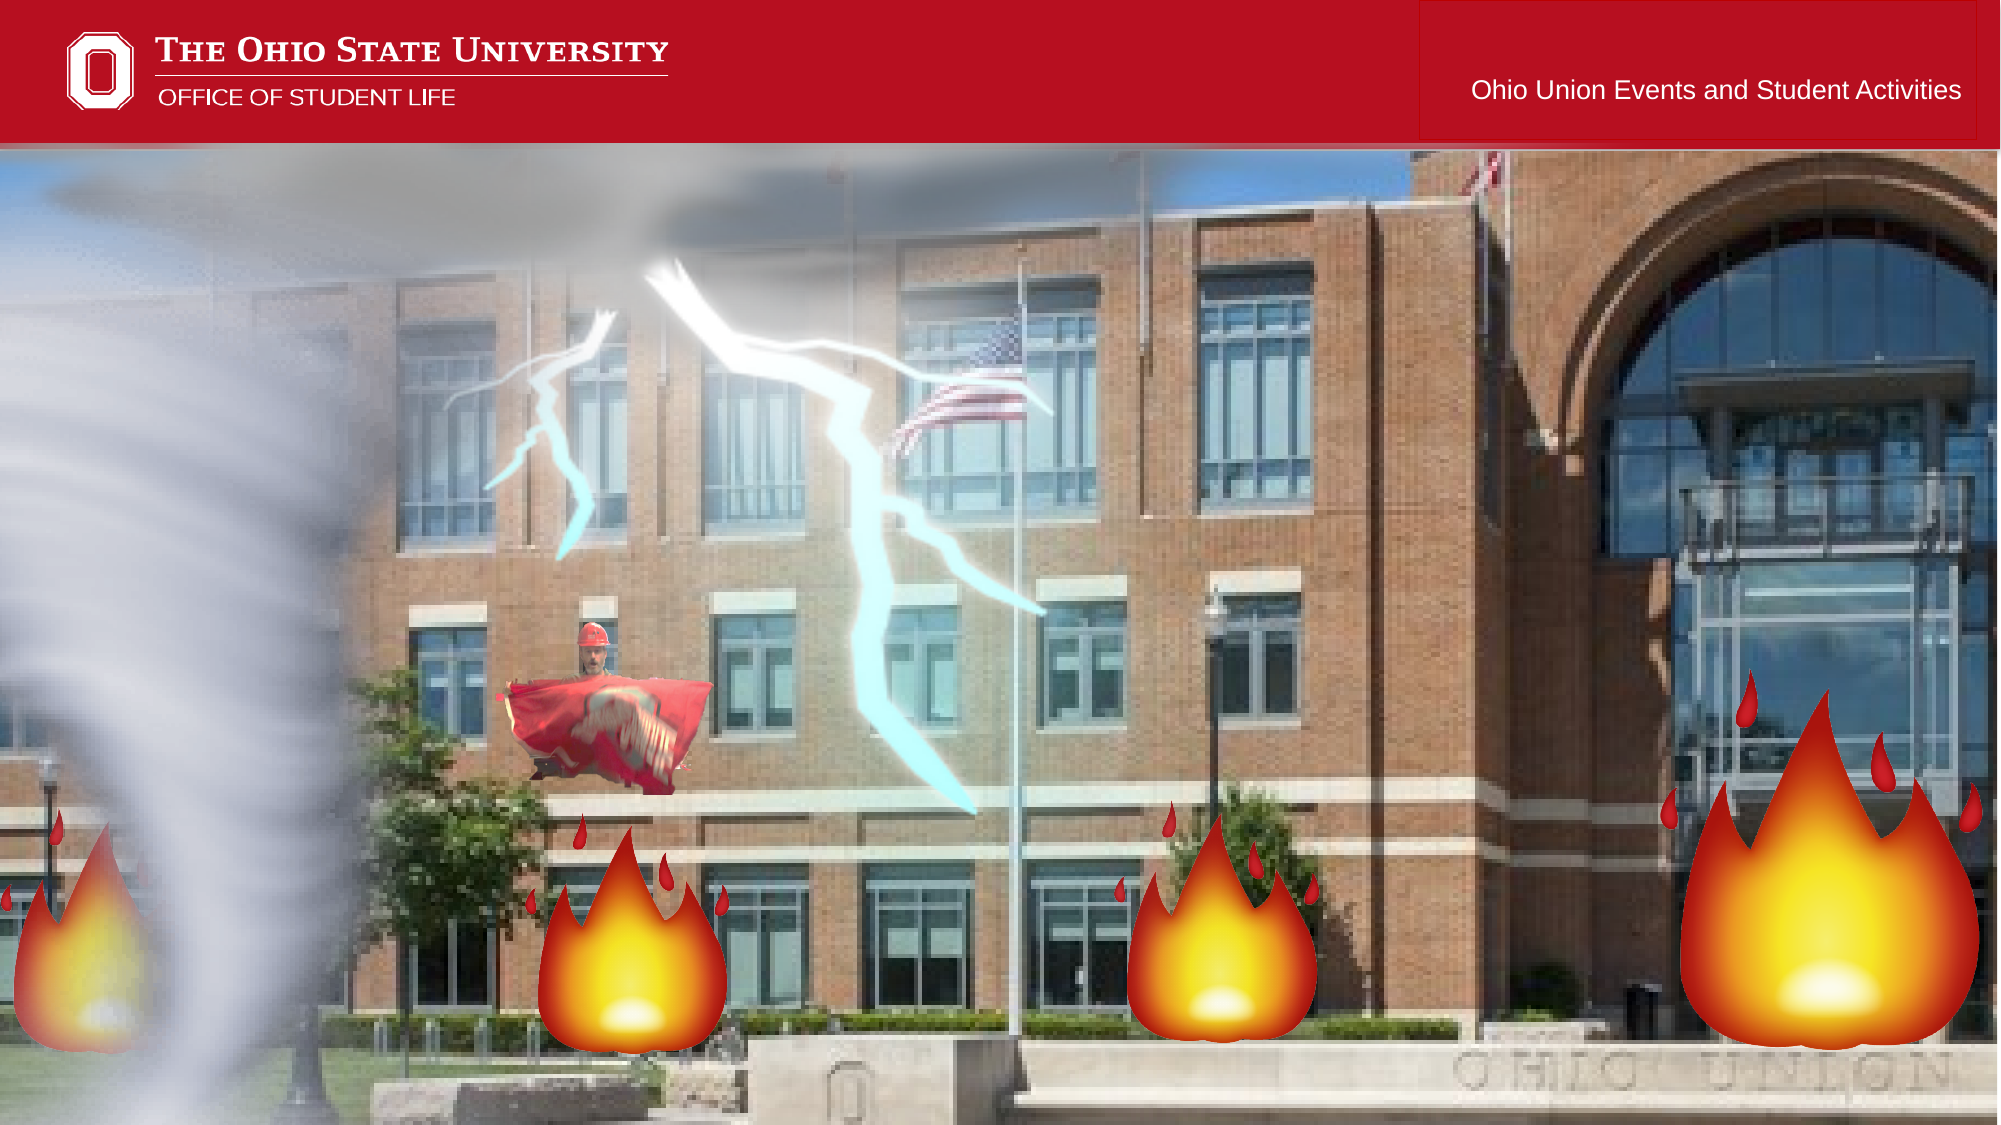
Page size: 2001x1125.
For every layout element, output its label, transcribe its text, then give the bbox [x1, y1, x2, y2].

picture [0, 125, 2000, 1125]
list Ohio Union Events and Student Activities [1419, 0, 1977, 140]
